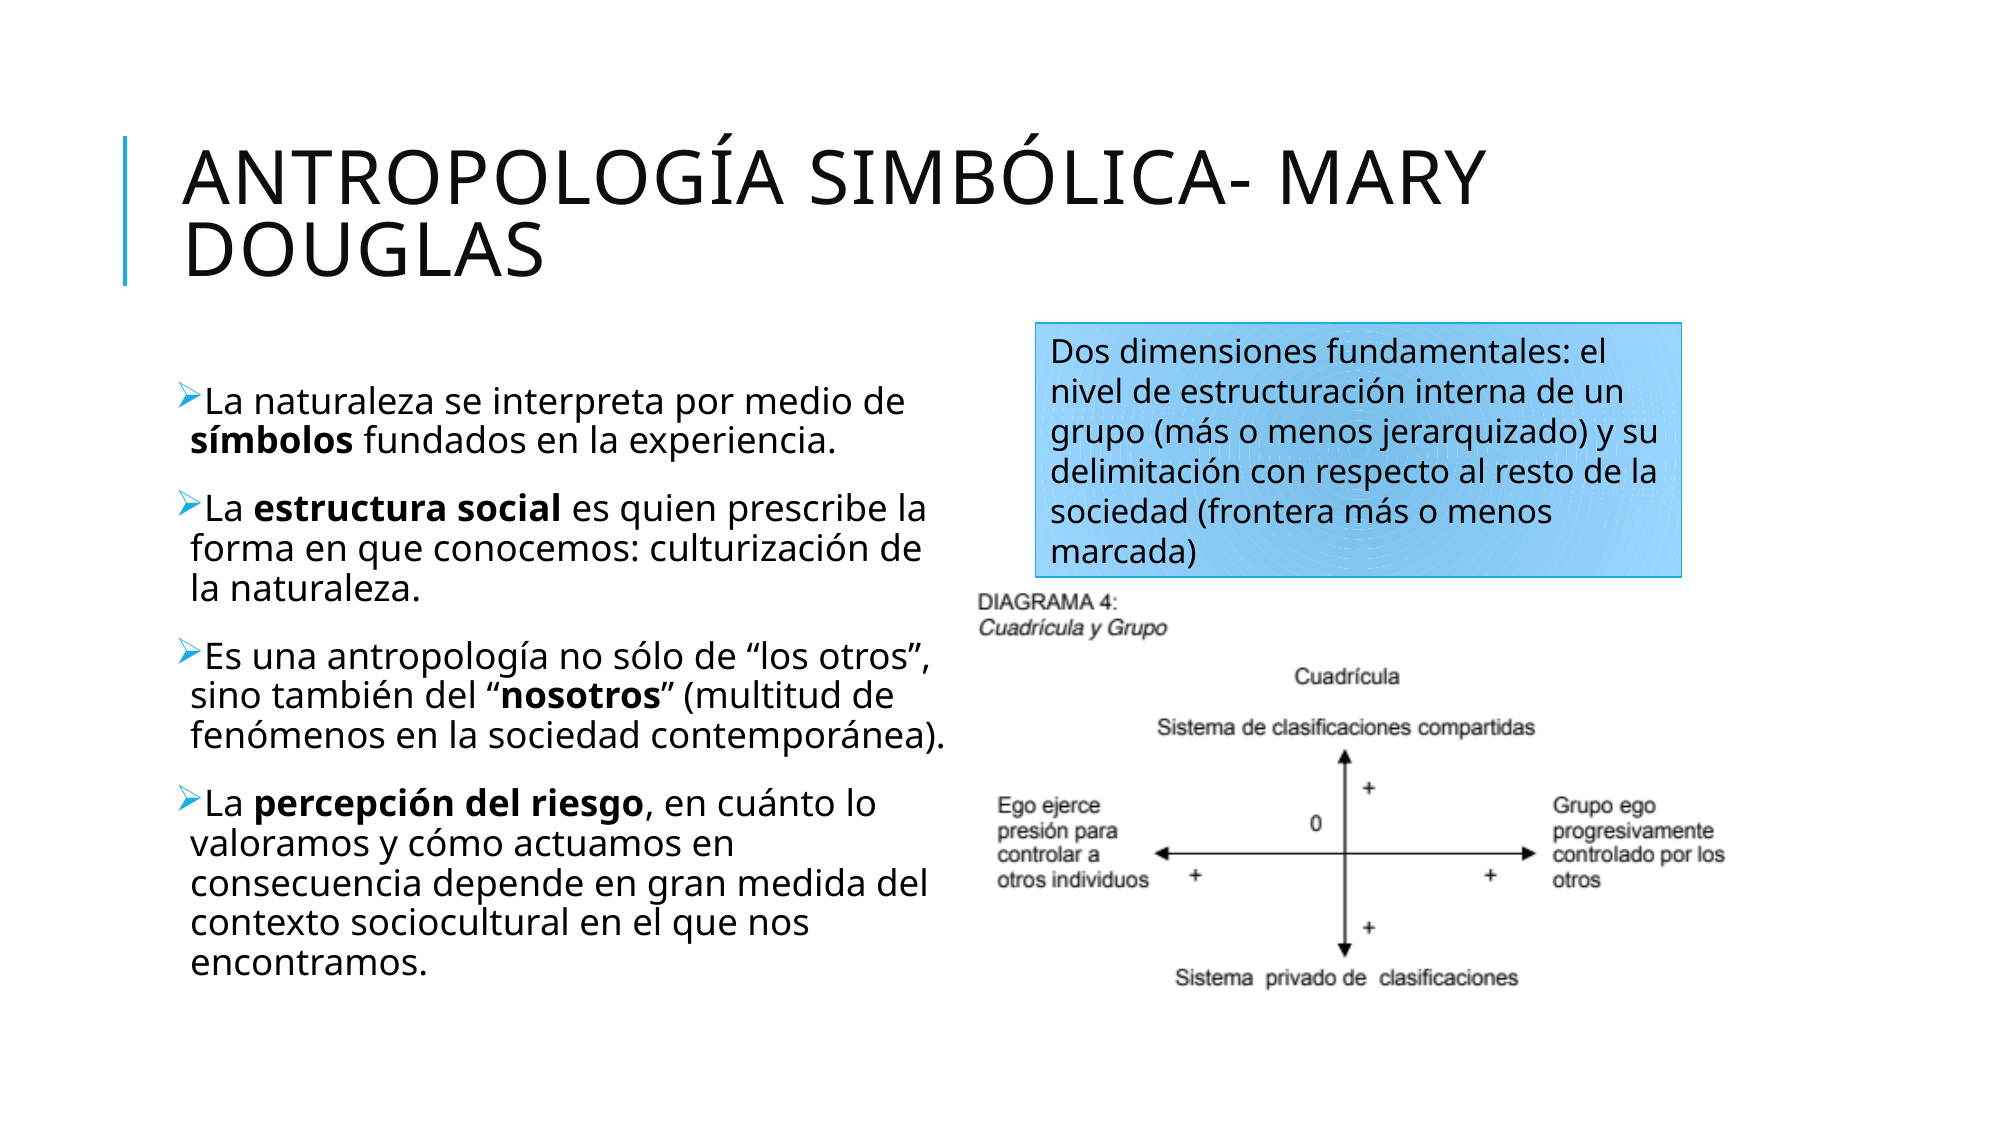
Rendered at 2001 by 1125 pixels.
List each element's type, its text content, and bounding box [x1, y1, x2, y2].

text_box Dos dimensiones fundamentales: el nivel de estructuración interna de un grupo (más o menos jerarquizado) y su delimitación con respecto al resto de la sociedad (frontera más o menos marcada) [1035, 322, 1682, 576]
title Antropología Simbólica- Mary Douglas [168, 96, 1763, 342]
list La naturaleza se interpreta por medio de símbolos fundados en la experiencia. La estructura social es quien prescribe la forma en que conocemos: culturización de la naturaleza. Es una antropología no sólo de “los otros”, sino también del “nosotros” (multitud de fenómenos en la sociedad contemporánea). La percepción del riesgo, en cuánto lo valoramos y cómo actuamos en consecuencia depende en gran medida del contexto sociocultural en el que nos encontramos. [168, 375, 955, 1035]
picture [966, 581, 1751, 1008]
